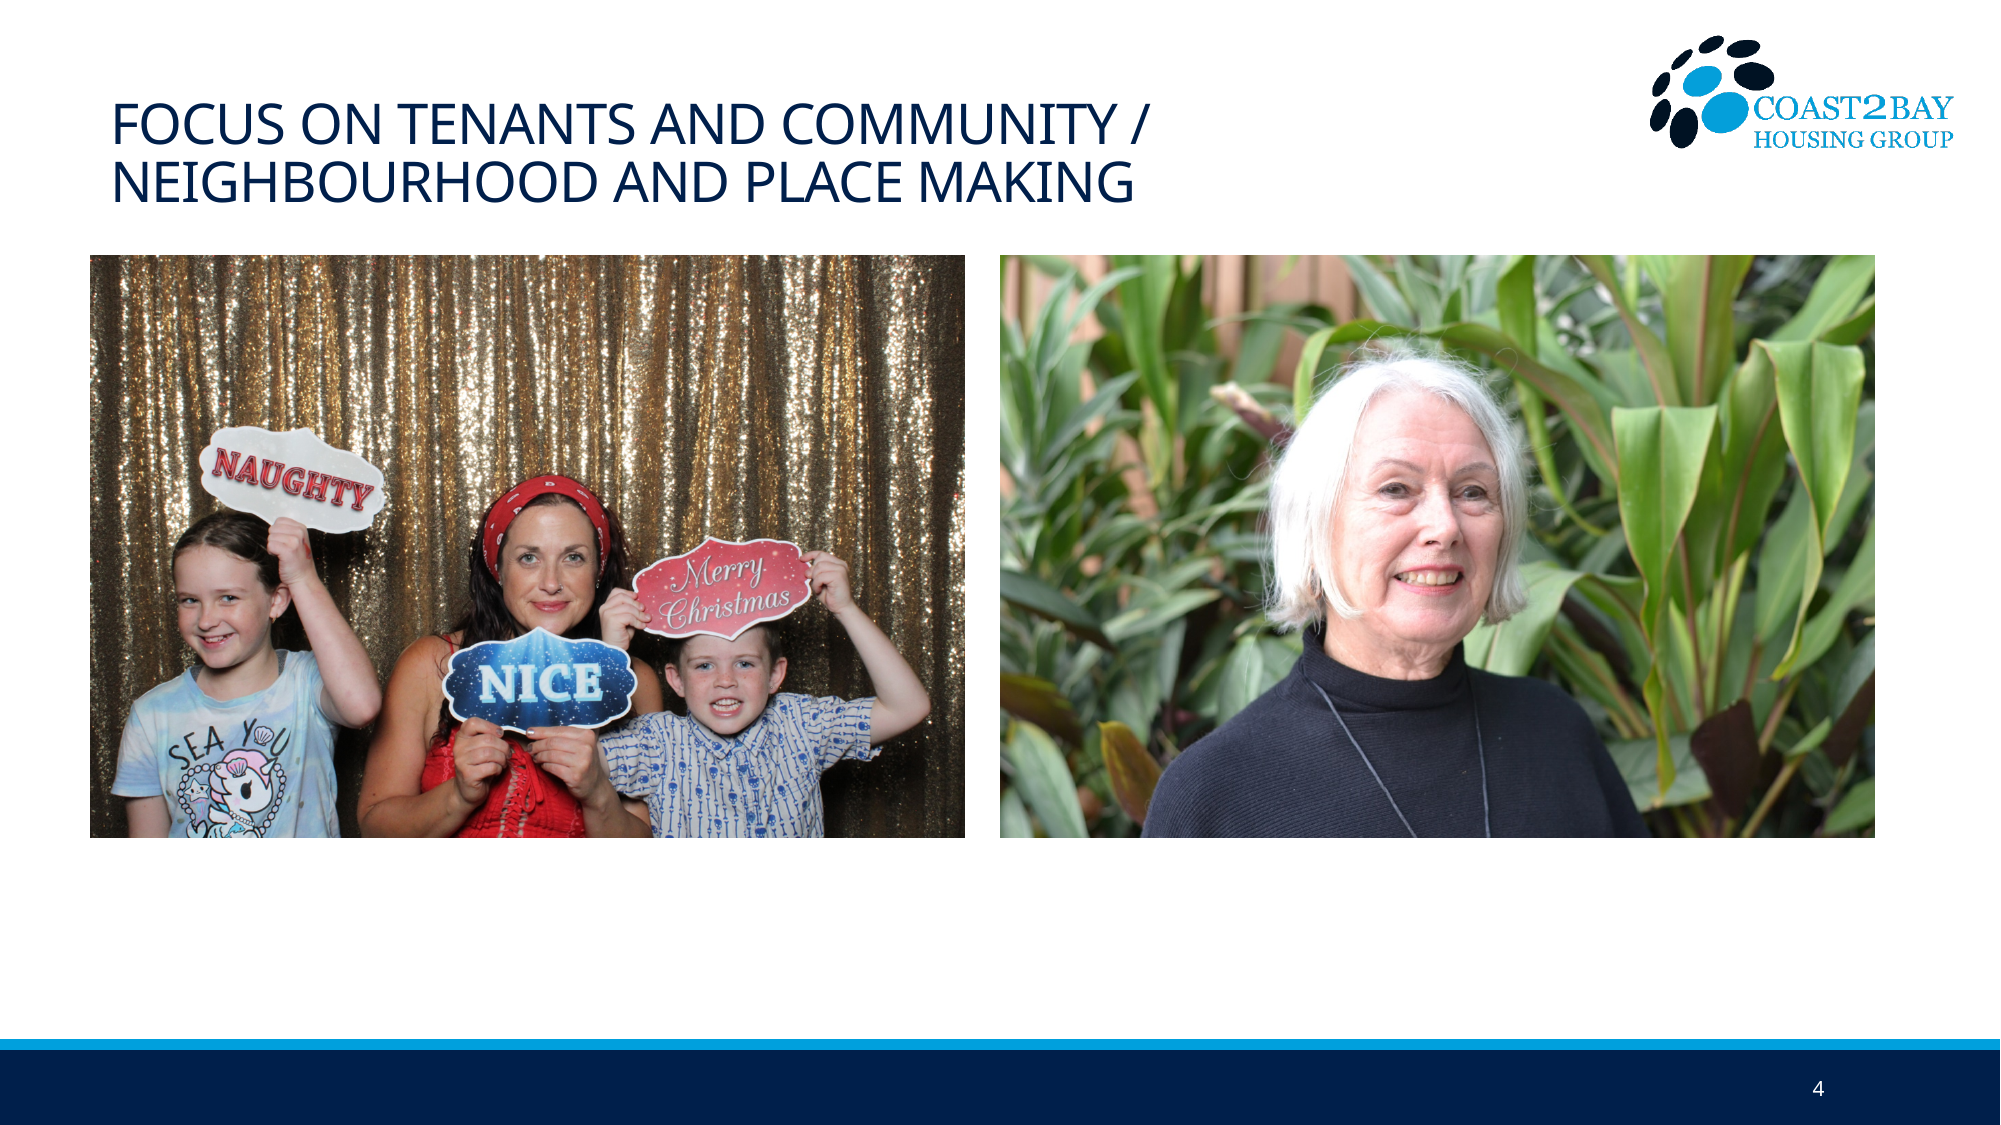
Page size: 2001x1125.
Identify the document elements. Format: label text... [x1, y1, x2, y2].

title Focus on Tenants and Community / Neighbourhood and Place Making [95, 90, 1537, 222]
picture [1637, 0, 1966, 223]
picture [89, 254, 966, 839]
slide_number 4 [1624, 1059, 1840, 1120]
picture [999, 254, 1875, 839]
